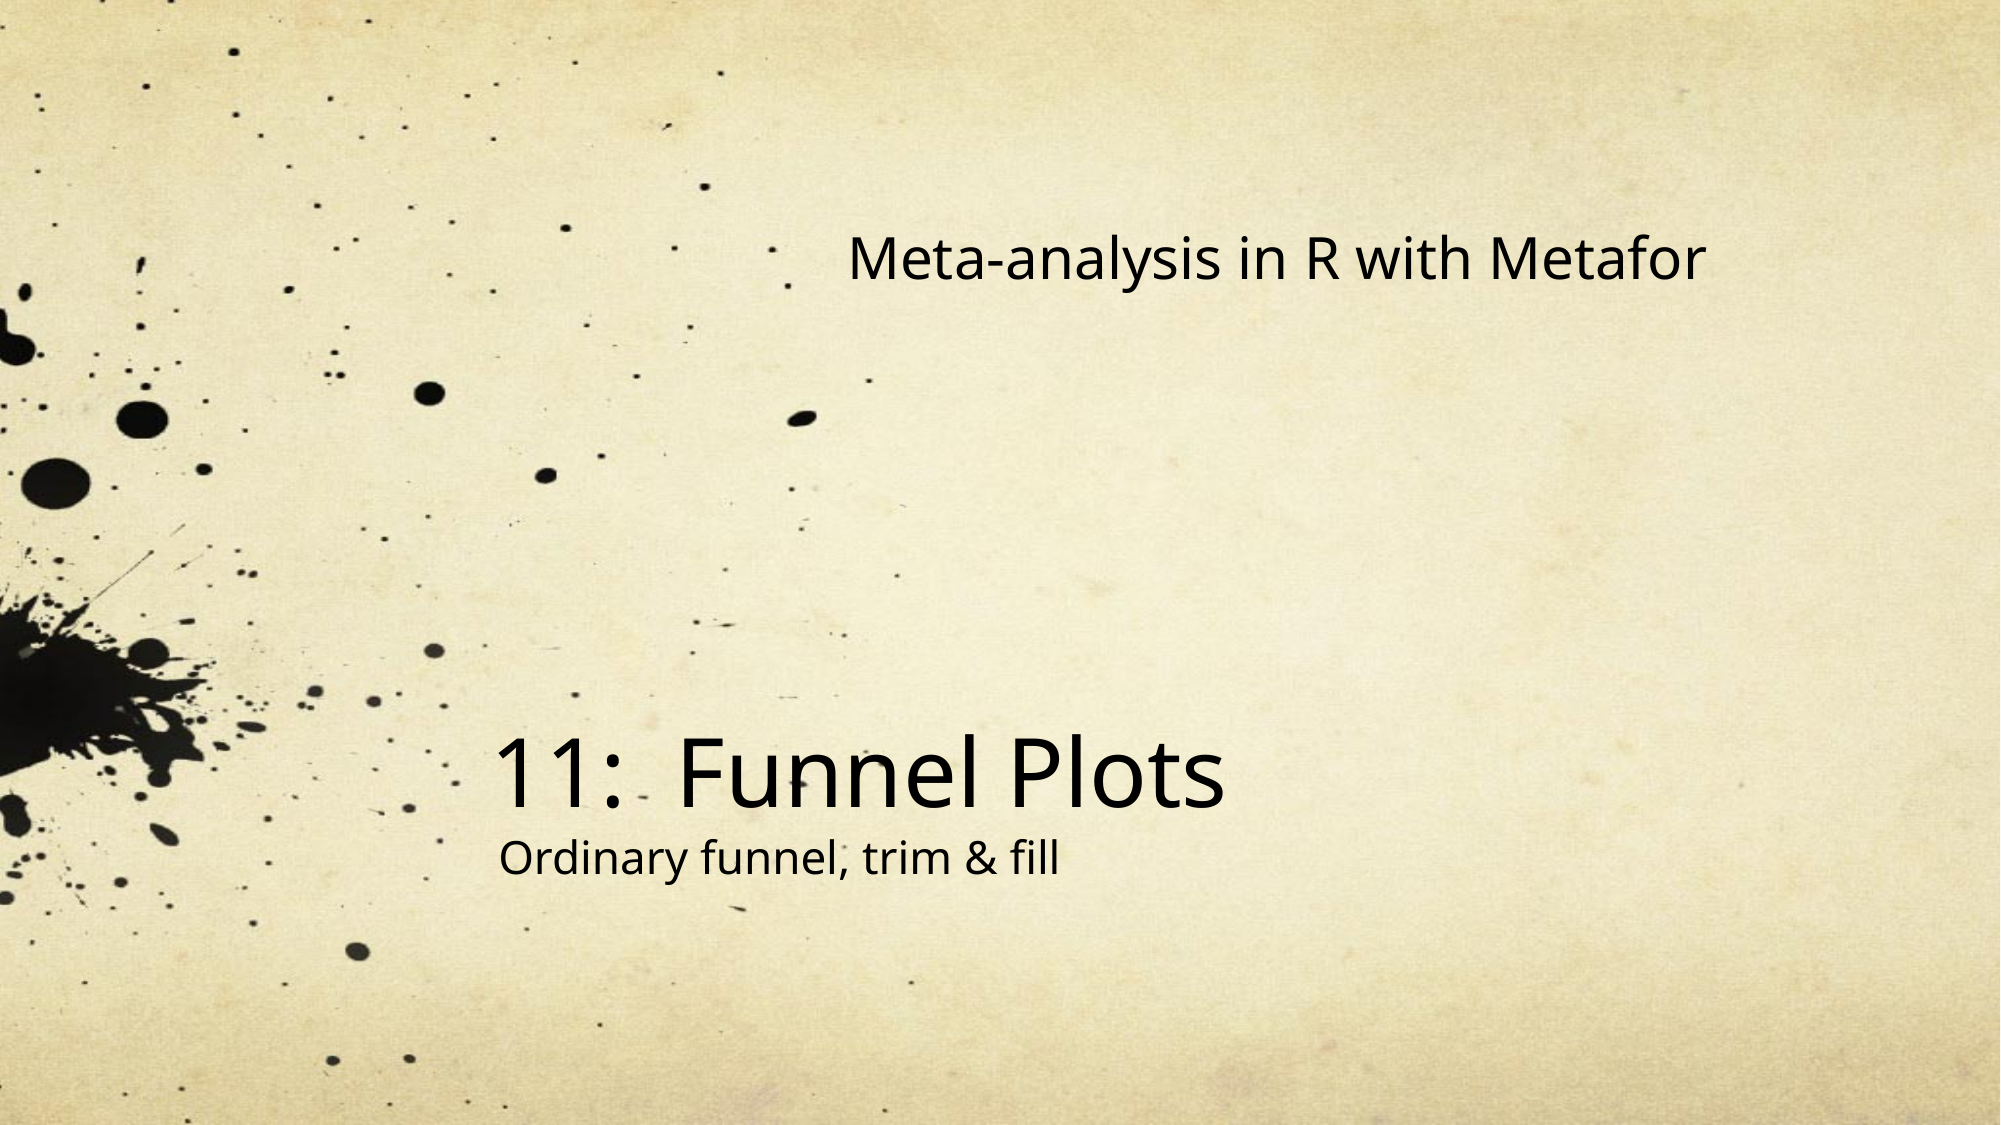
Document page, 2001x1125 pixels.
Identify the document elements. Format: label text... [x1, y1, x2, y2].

picture [0, 0, 2001, 1125]
title 11: Funnel Plots [483, 512, 1900, 827]
text_box Meta-analysis in R with Metafor [832, 214, 1722, 299]
subtitle Ordinary funnel, trim & fill [483, 829, 1900, 1023]
